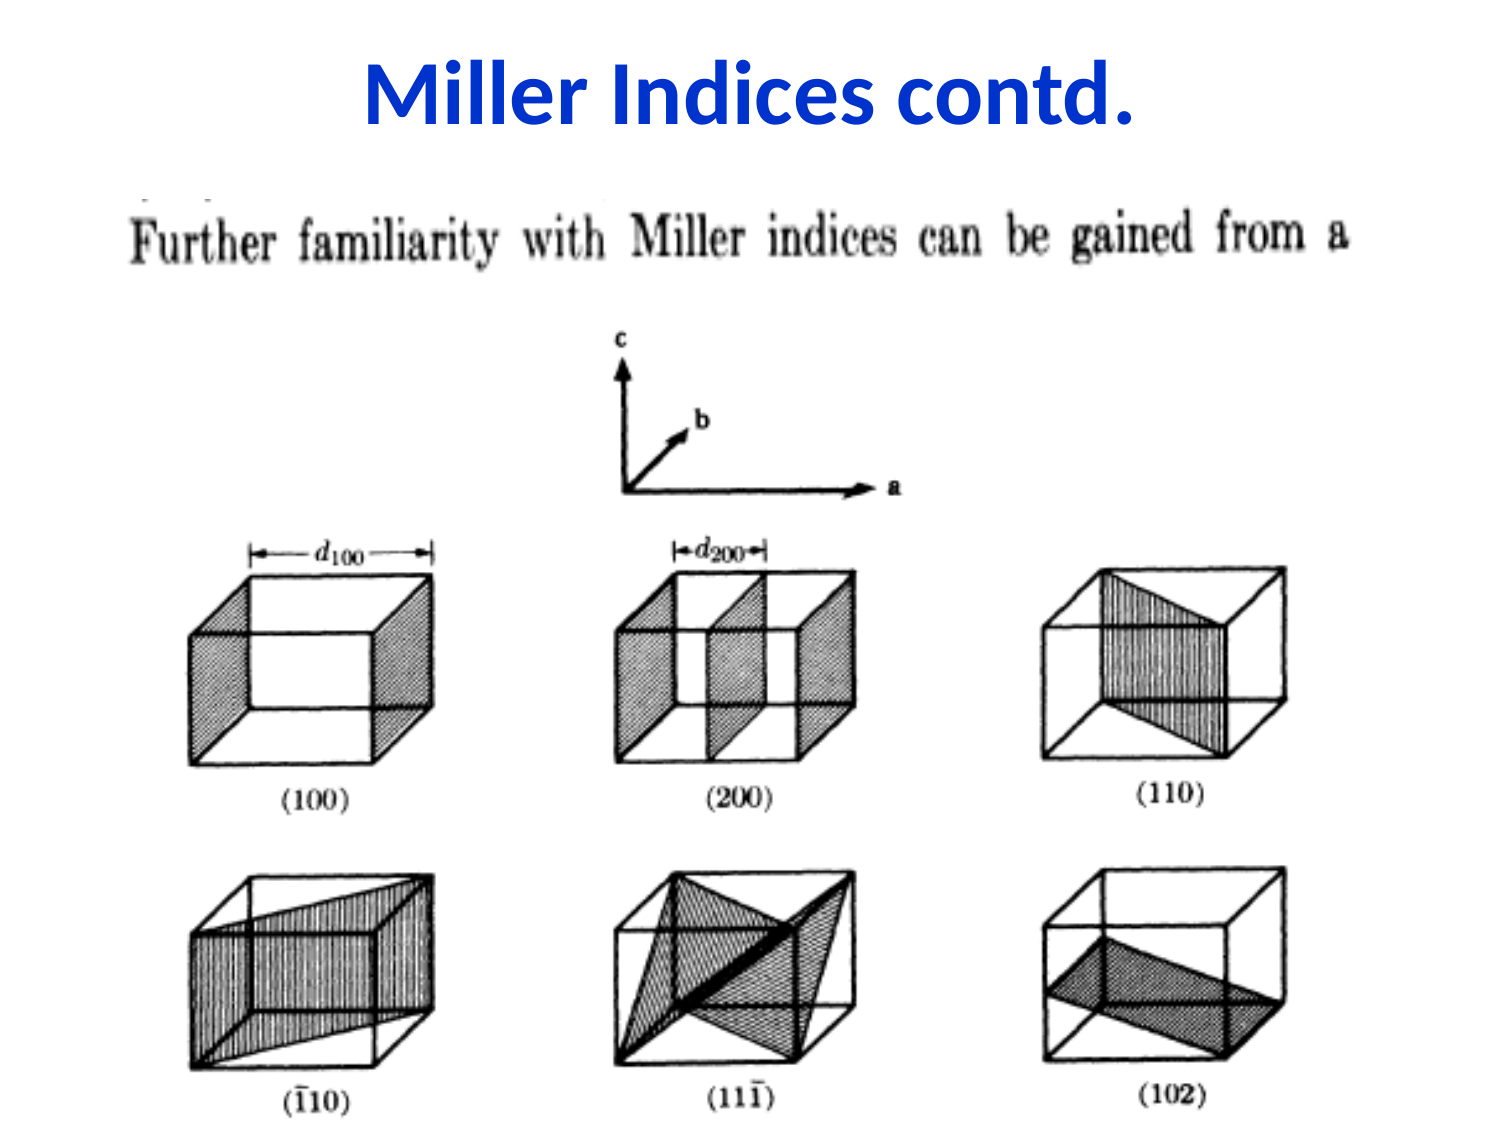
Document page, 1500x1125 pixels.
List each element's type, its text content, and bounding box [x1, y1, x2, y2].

title Miller Indices contd. [75, 0, 1425, 175]
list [99, 324, 1363, 1125]
picture [112, 199, 1355, 285]
